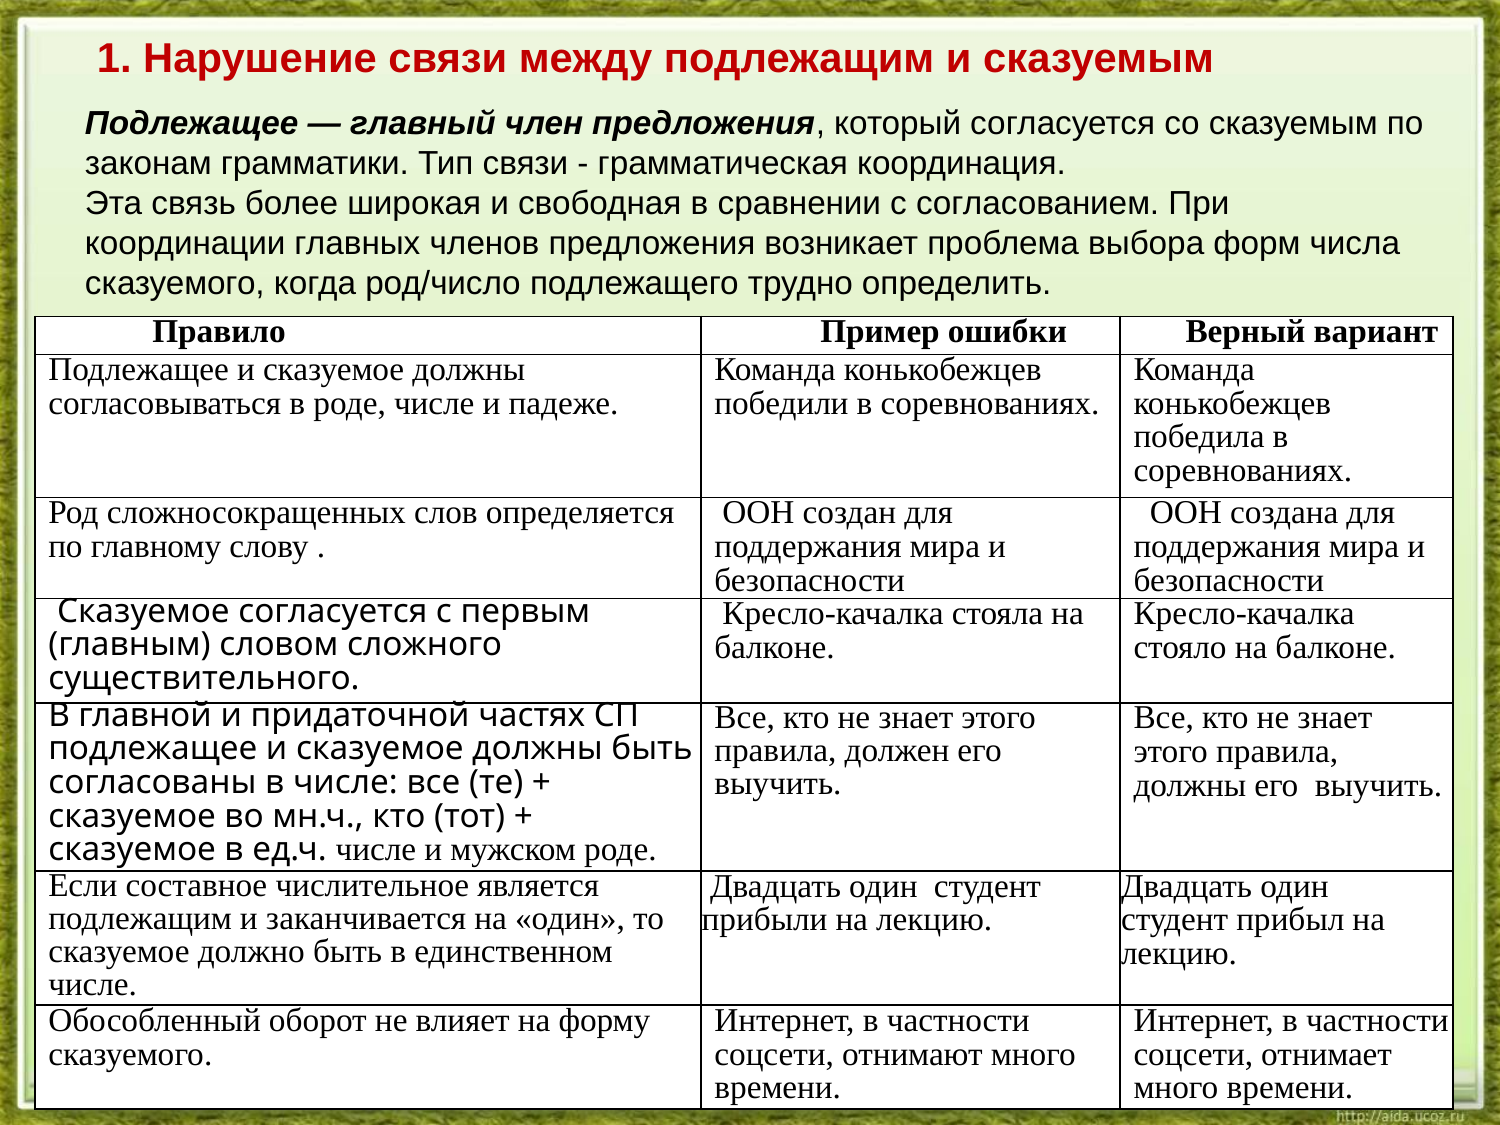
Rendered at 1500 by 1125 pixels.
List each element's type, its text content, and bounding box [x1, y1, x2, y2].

table_cell Все, кто не знает этого правила, должны его выучить. [1121, 704, 1452, 870]
table_cell Интернет, в частности соцсети, отнимает много времени. [1121, 1006, 1452, 1108]
table_cell Обособленный оборот не влияет на форму сказуемого. [36, 1006, 700, 1108]
table_cell В главной и придаточной частях СП подлежащее и сказуемое должны быть согласованы в числе: все (те) + сказуемое во мн.ч., кто (тот) + сказуемое в ед.ч. числе и мужском роде. [36, 704, 700, 870]
table_cell Двадцать один студент прибыл на лекцию. [1121, 872, 1452, 1004]
table_header Пример ошибки [702, 317, 1119, 354]
table_cell Все, кто не знает этого правила, должен его выучить. [702, 704, 1119, 870]
table_cell Подлежащее и сказуемое должны согласовываться в роде, числе и падеже. [36, 355, 700, 497]
table_cell Сказуемое согласуется с первым (главным) словом сложного существительного. [36, 599, 700, 702]
table_cell Если составное числительное является подлежащим и заканчивается на «один», то сказуемое должно быть в единственном числе. [36, 872, 700, 1004]
table_cell ООН создан для поддержания мира и безопасности [702, 498, 1119, 598]
text_box Подлежащее — главный член предложения, который согласуется со сказуемым по законам грамматики. Тип связи - грамматическая координация. Эта связь более широкая и свободная в сравнении с согласованием. При координации главных членов предложения возникает проблема выбора форм числа сказуемого, когда род/число подлежащего трудно определить. [70, 93, 1454, 309]
table_cell Кресло-качалка стояла на балконе. [702, 599, 1119, 702]
table_cell Команда конькобежцев победили в соревнованиях. [702, 355, 1119, 497]
table_header Правило [36, 317, 700, 354]
table_cell ООН создана для поддержания мира и безопасности [1121, 498, 1452, 598]
table_header Верный вариант [1121, 317, 1452, 354]
table_cell Команда конькобежцев победила в соревнованиях. [1121, 355, 1452, 497]
table_cell Двадцать один студент прибыли на лекцию. [702, 872, 1119, 1004]
picture [0, 0, 1500, 1125]
table_cell Род сложносокращенных слов определяется по главному слову . [36, 498, 700, 598]
text_box 1. Нарушение связи между подлежащим и сказуемым [82, 23, 1454, 89]
table_cell Кресло-качалка стояло на балконе. [1121, 599, 1452, 702]
table_cell Интернет, в частности соцсети, отнимают много времени. [702, 1006, 1119, 1108]
